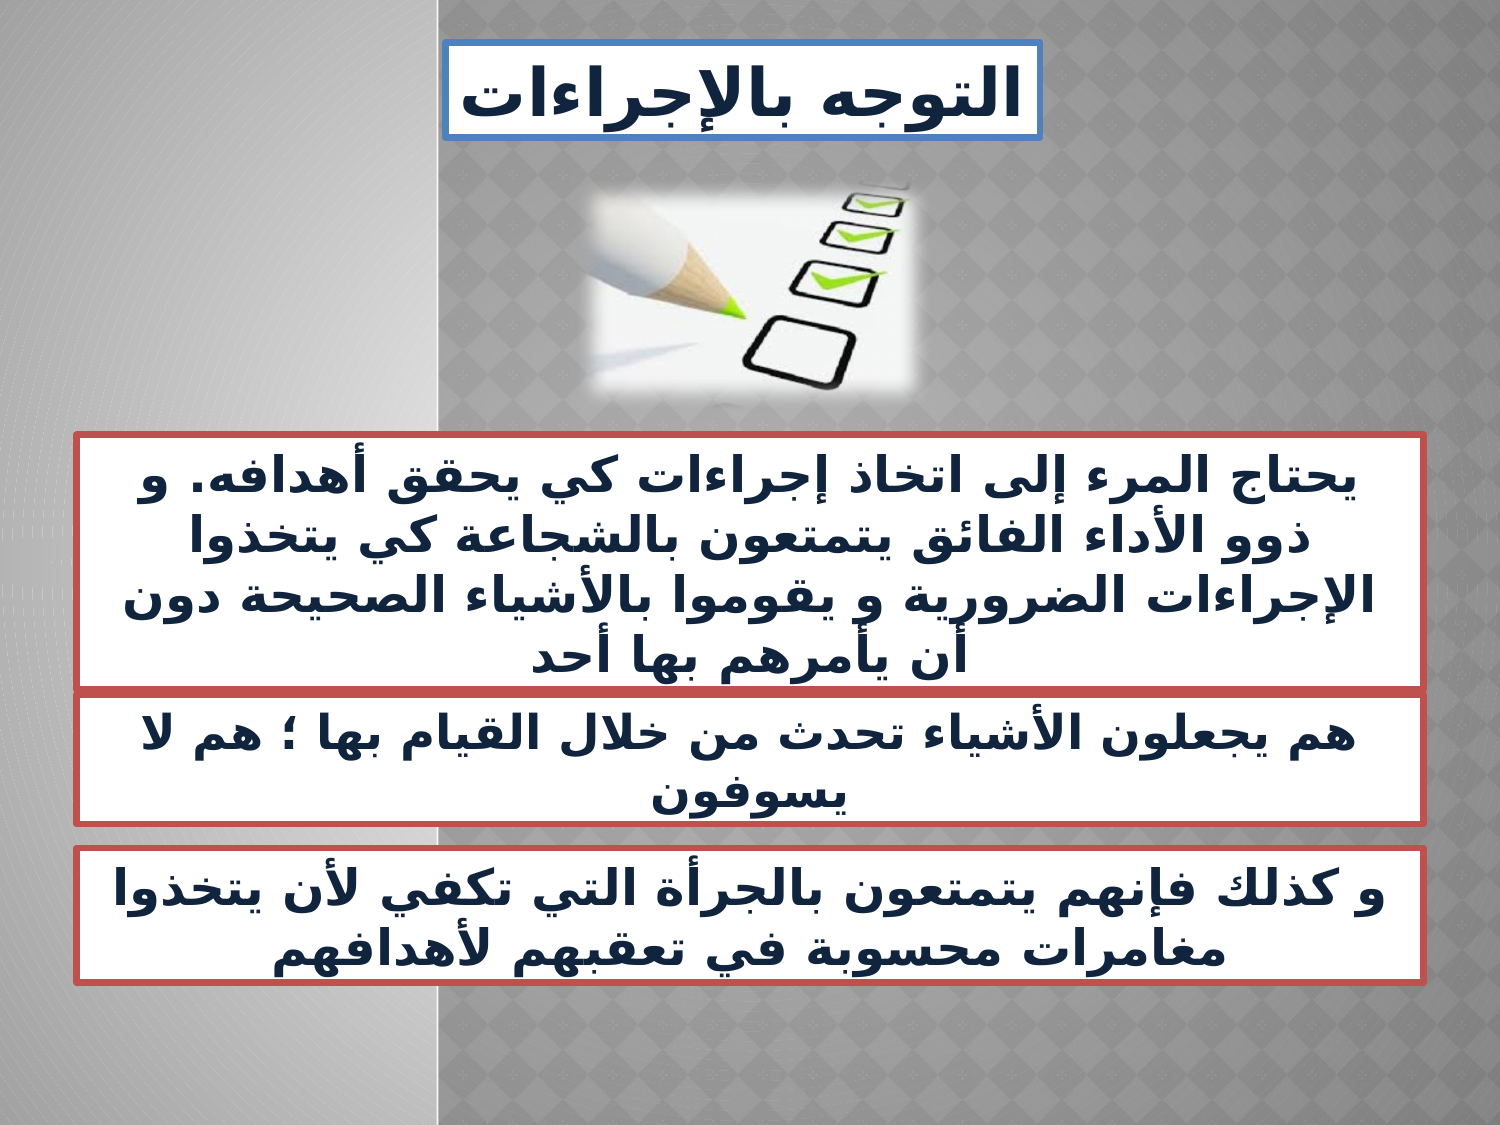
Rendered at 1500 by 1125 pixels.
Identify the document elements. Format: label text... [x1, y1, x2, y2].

text_box هم يجعلون الأشياء تحدث من خلال القيام بها ؛ هم لا يسوفون [73, 691, 1427, 827]
text_box يحتاج المرء إلى اتخاذ إجراءات كي يحقق أهدافه. و ذوو الأداء الفائق يتمتعون بالشجاعة كي يتخذوا الإجراءات الضرورية و يقوموا بالأشياء الصحيحة دون أن يأمرهم بها أحد [73, 431, 1427, 692]
text_box و كذلك فإنهم يتمتعون بالجرأة التي تكفي لأن يتخذوا مغامرات محسوبة في تعقبهم لأهدافهم [73, 845, 1427, 986]
picture [573, 176, 933, 411]
text_box التوجه بالإجراءات [442, 39, 1043, 141]
